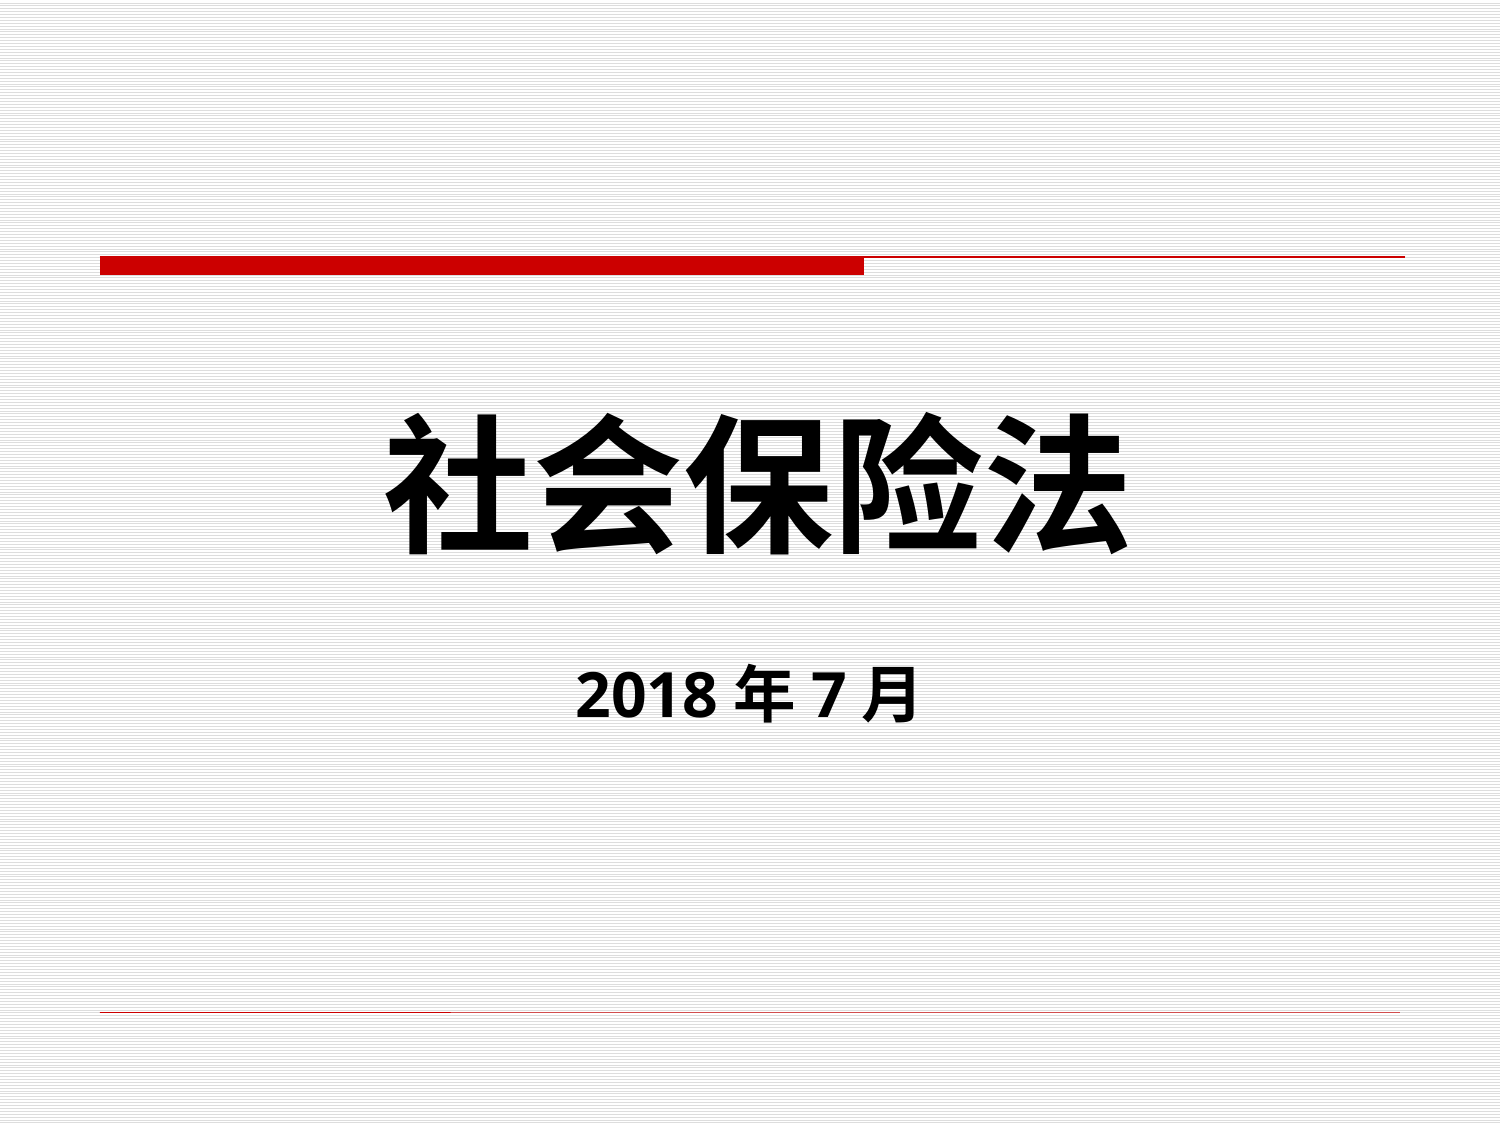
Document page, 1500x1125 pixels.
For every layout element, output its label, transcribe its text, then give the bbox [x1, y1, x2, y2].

subtitle 2018年7月 [434, 647, 1066, 775]
title 社会保险法 [368, 357, 1187, 606]
